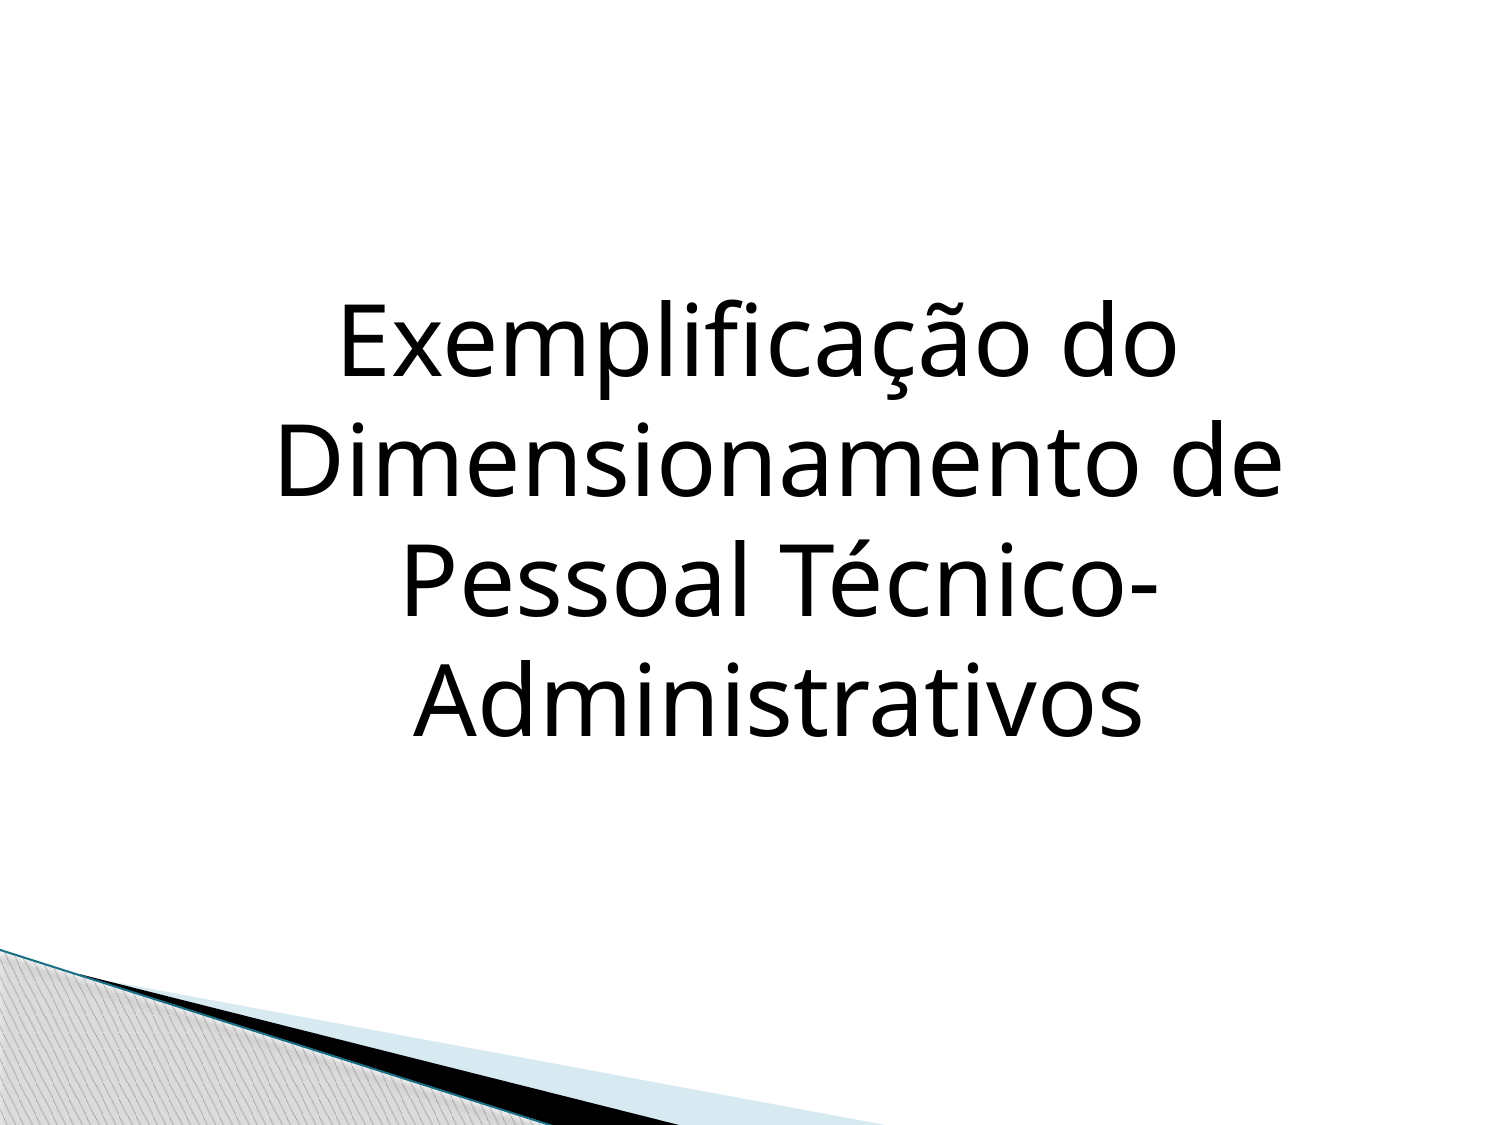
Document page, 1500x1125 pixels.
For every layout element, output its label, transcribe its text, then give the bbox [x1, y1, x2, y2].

list Exemplificação do Dimensionamento de Pessoal Técnico-Administrativos [75, 140, 1425, 986]
